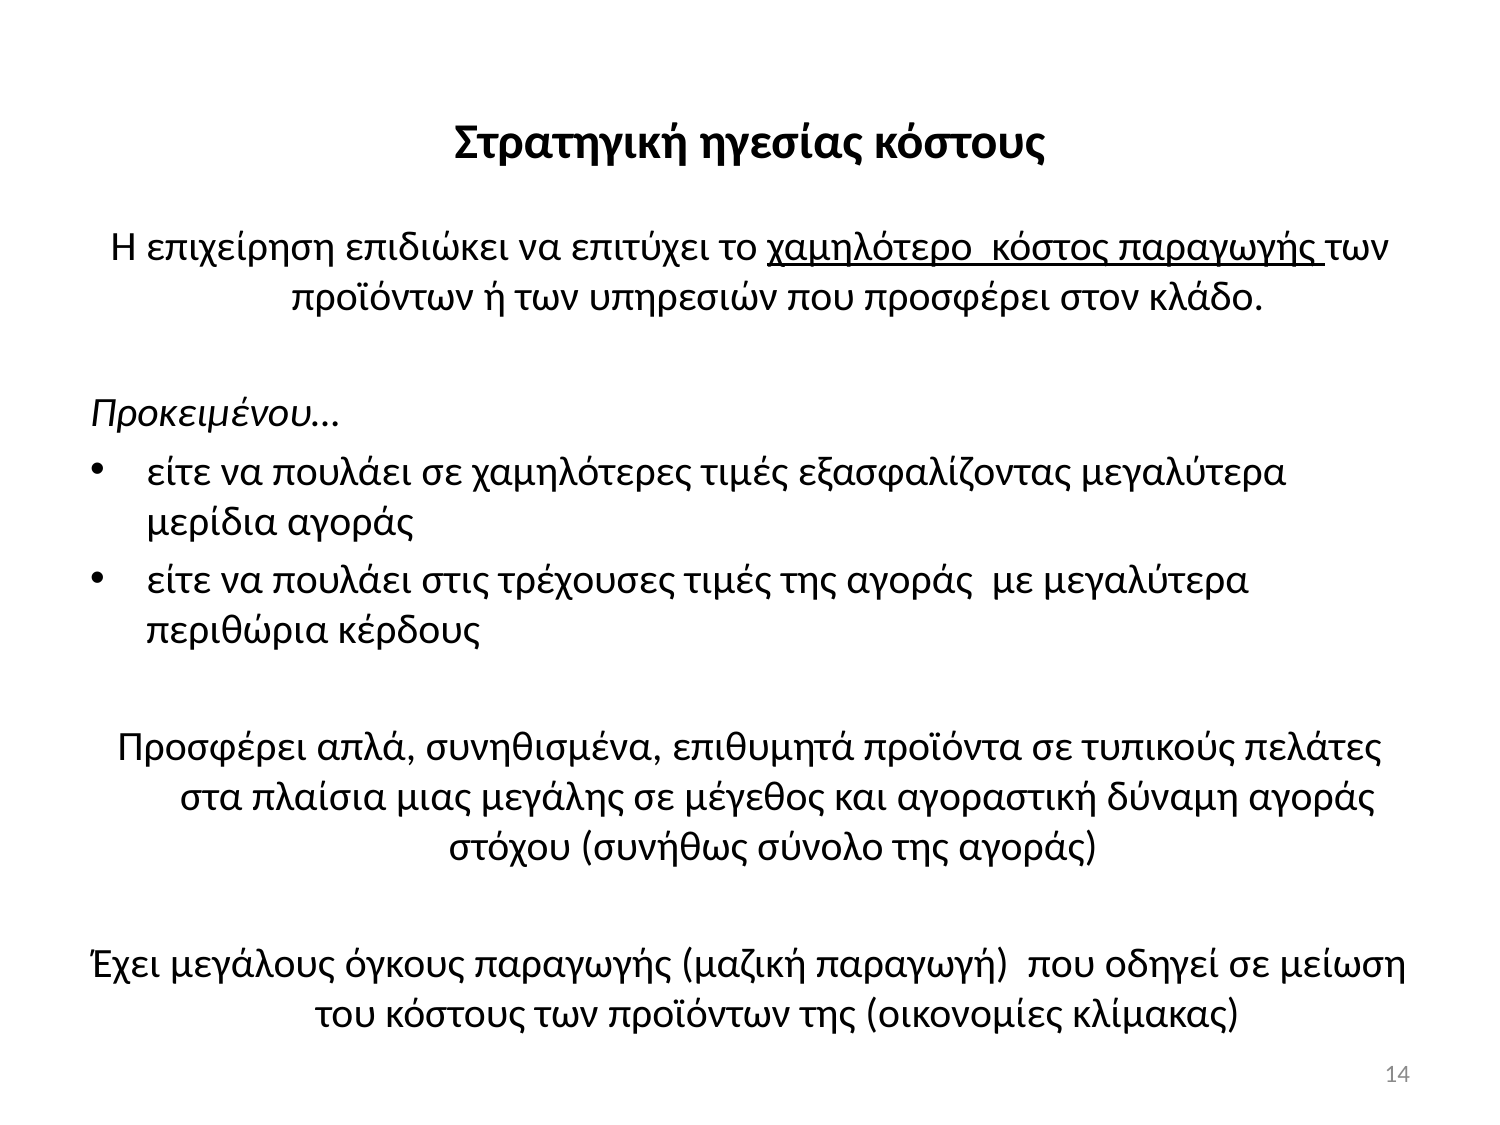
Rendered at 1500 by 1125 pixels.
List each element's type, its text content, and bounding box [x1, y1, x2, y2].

slide_number 14 [1074, 1042, 1425, 1103]
title Στρατηγική ηγεσίας κόστους [75, 45, 1425, 210]
list Η επιχείρηση επιδιώκει να επιτύχει το χαμηλότερο κόστος παραγωγής των προϊόντων ή των υπηρεσιών που προσφέρει στον κλάδο. Προκειμένου… είτε να πουλάει σε χαμηλότερες τιμές εξασφαλίζοντας μεγαλύτερα μερίδια αγοράς είτε να πουλάει στις τρέχουσες τιμές της αγοράς με μεγαλύτερα περιθώρια κέρδους Προσφέρει απλά, συνηθισμένα, επιθυμητά προϊόντα σε τυπικούς πελάτες στα πλαίσια μιας μεγάλης σε μέγεθος και αγοραστική δύναμη αγοράς στόχου (συνήθως σύνολο της αγοράς) Έχει μεγάλους όγκους παραγωγής (μαζική παραγωγή) που οδηγεί σε μείωση του κόστους των προϊόντων της (οικονομίες κλίμακας) [75, 210, 1425, 1043]
